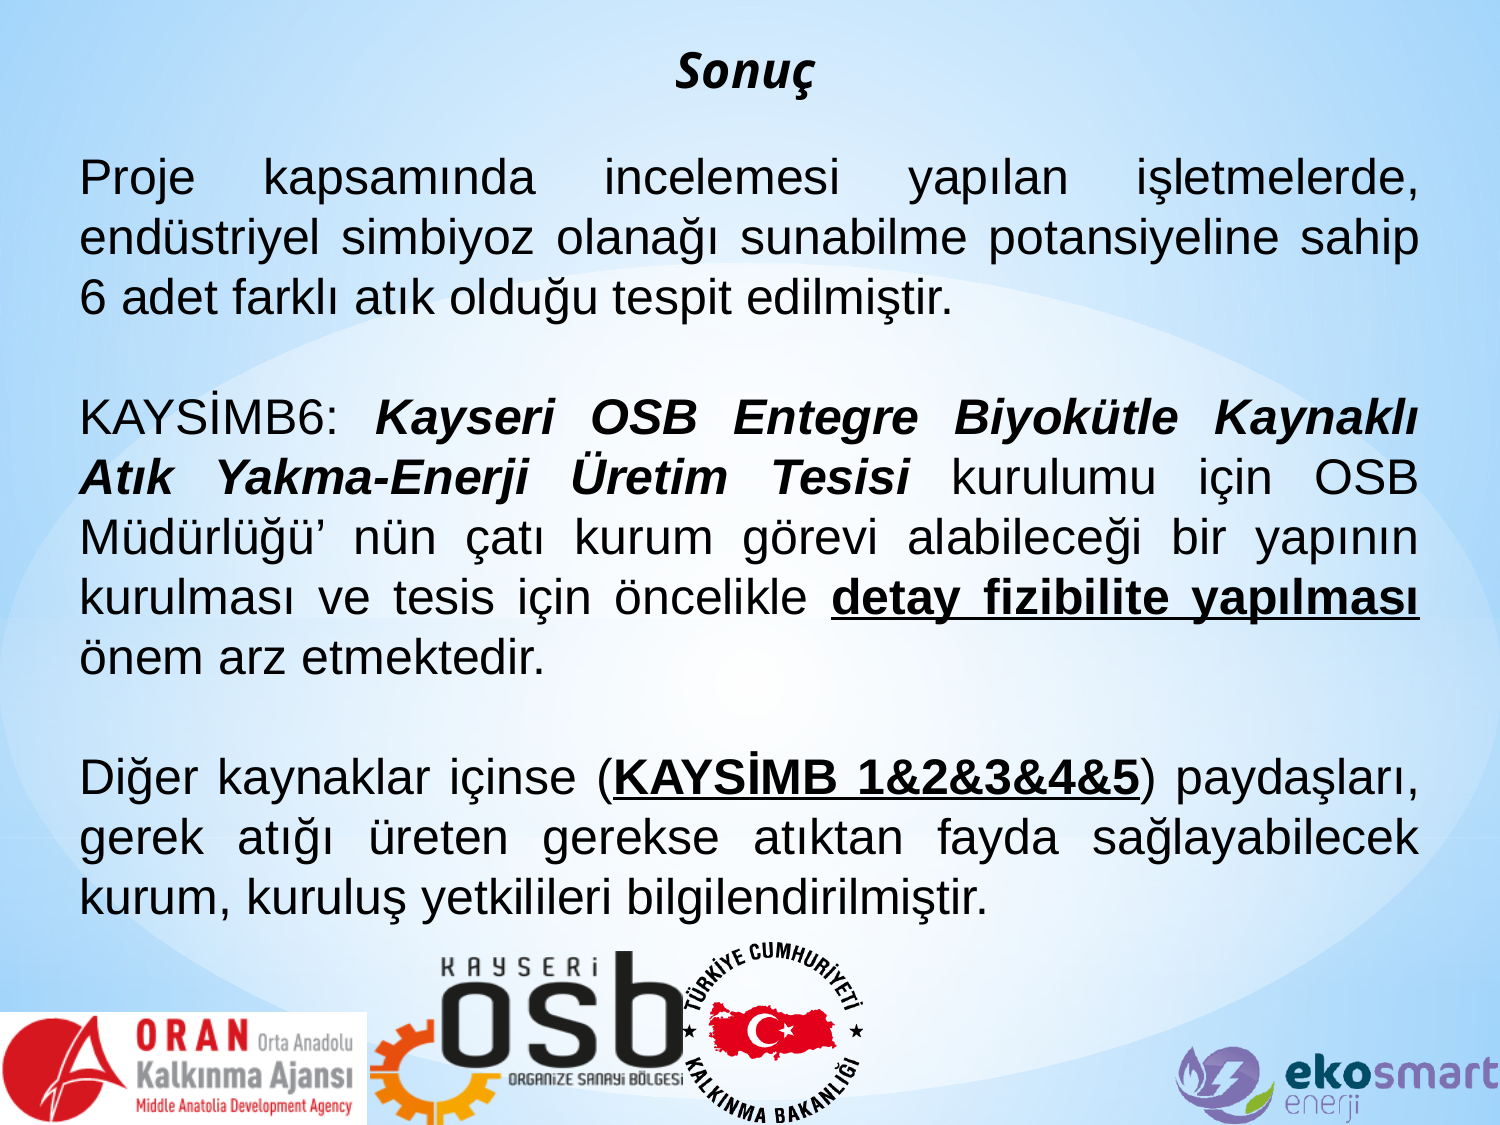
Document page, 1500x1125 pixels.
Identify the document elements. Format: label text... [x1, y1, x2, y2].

text_box Proje kapsamında incelemesi yapılan işletmelerde, endüstriyel simbiyoz olanağı sunabilme potansiyeline sahip 6 adet farklı atık olduğu tespit edilmiştir. KAYSİMB6: Kayseri OSB Entegre Biyokütle Kaynaklı Atık Yakma-Enerji Üretim Tesisi kurulumu için OSB Müdürlüğü’ nün çatı kurum görevi alabileceği bir yapının kurulması ve tesis için öncelikle detay fizibilite yapılması önem arz etmektedir. Diğer kaynaklar içinse (KAYSİMB 1&2&3&4&5) paydaşları, gerek atığı üreten gerekse atıktan fayda sağlayabilecek kurum, kuruluş yetkilileri bilgilendirilmiştir. [64, 137, 1436, 932]
picture [370, 942, 863, 1125]
picture [1174, 1046, 1498, 1124]
picture [0, 1012, 367, 1125]
text_box Sonuç [0, 30, 1496, 106]
